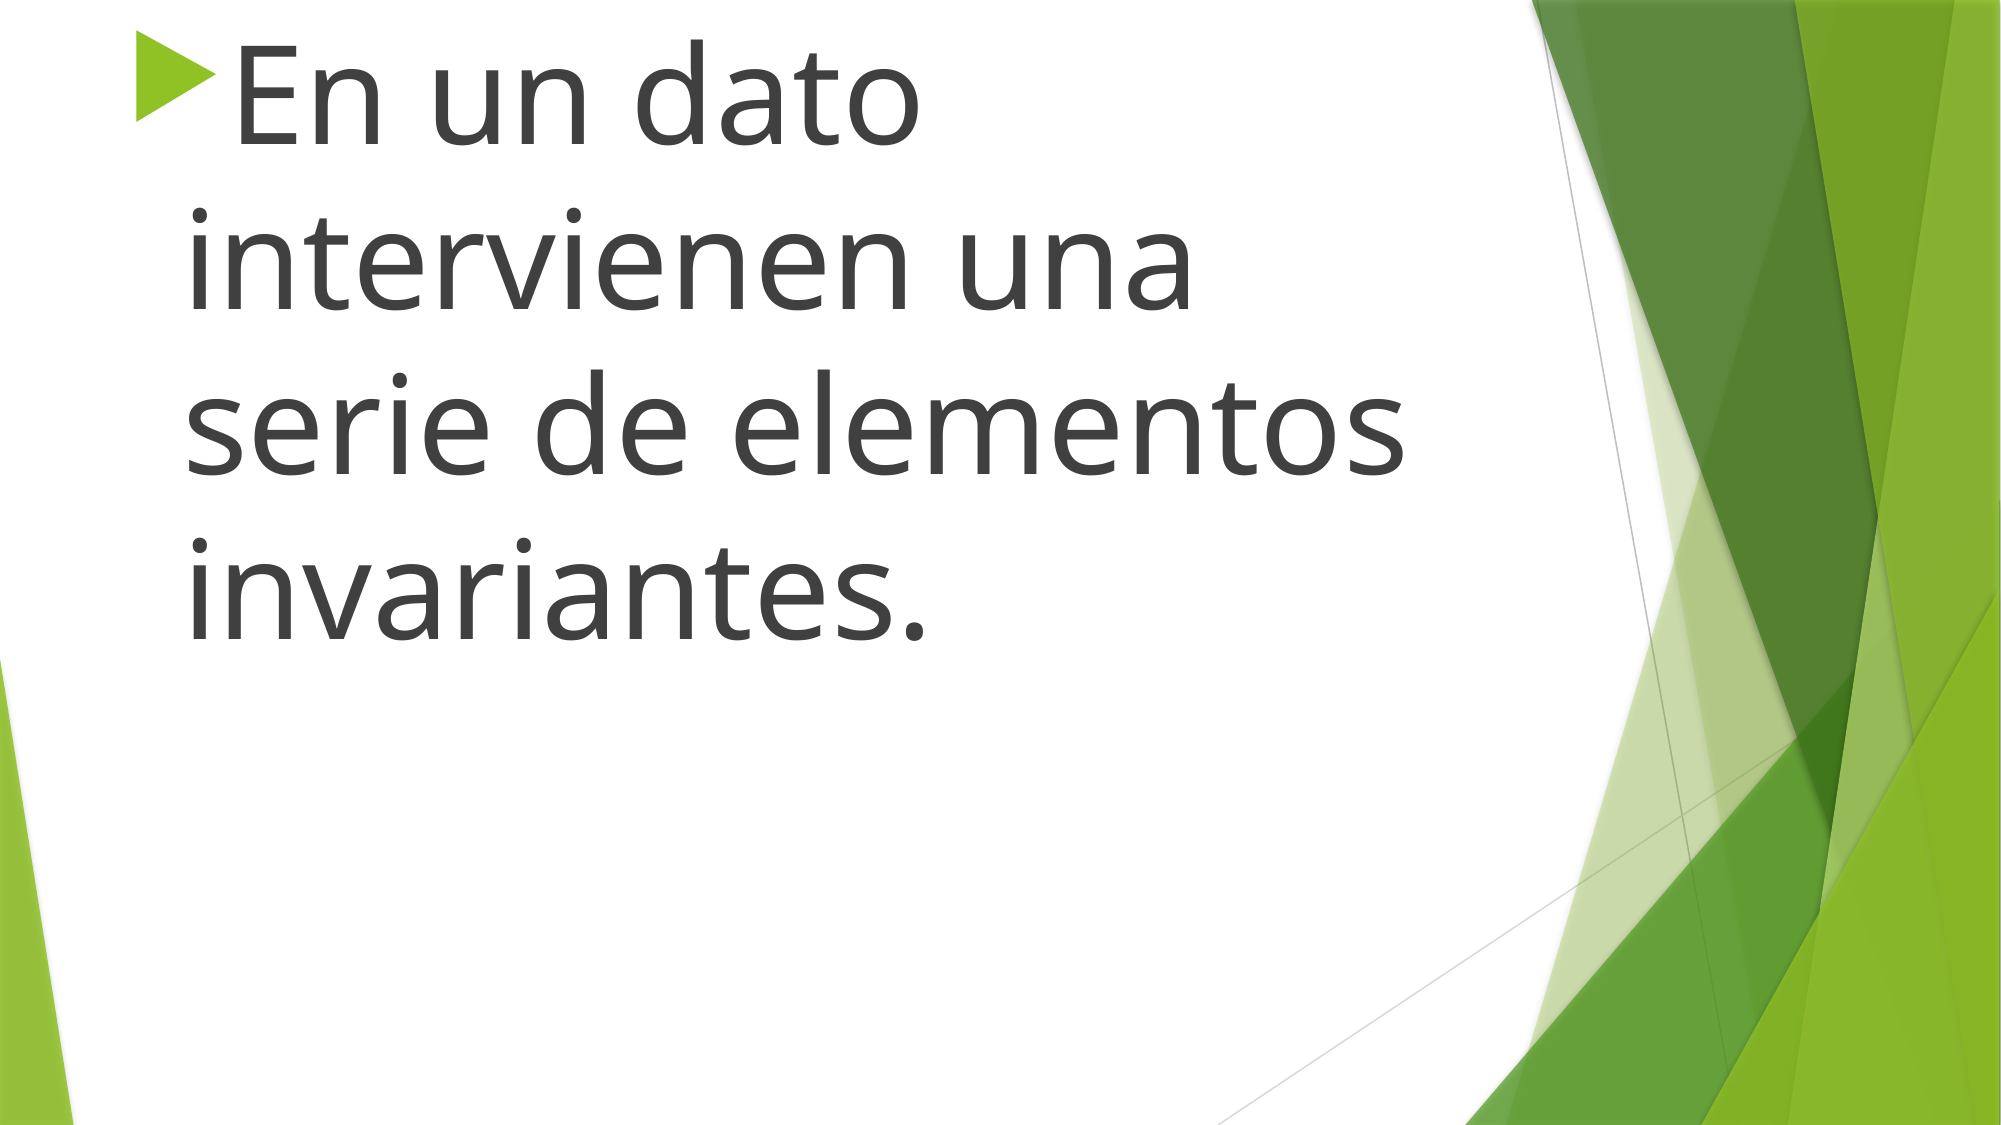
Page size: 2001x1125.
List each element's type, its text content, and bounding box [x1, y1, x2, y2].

list En un dato intervienen una serie de elementos invariantes. [111, 0, 1522, 1105]
